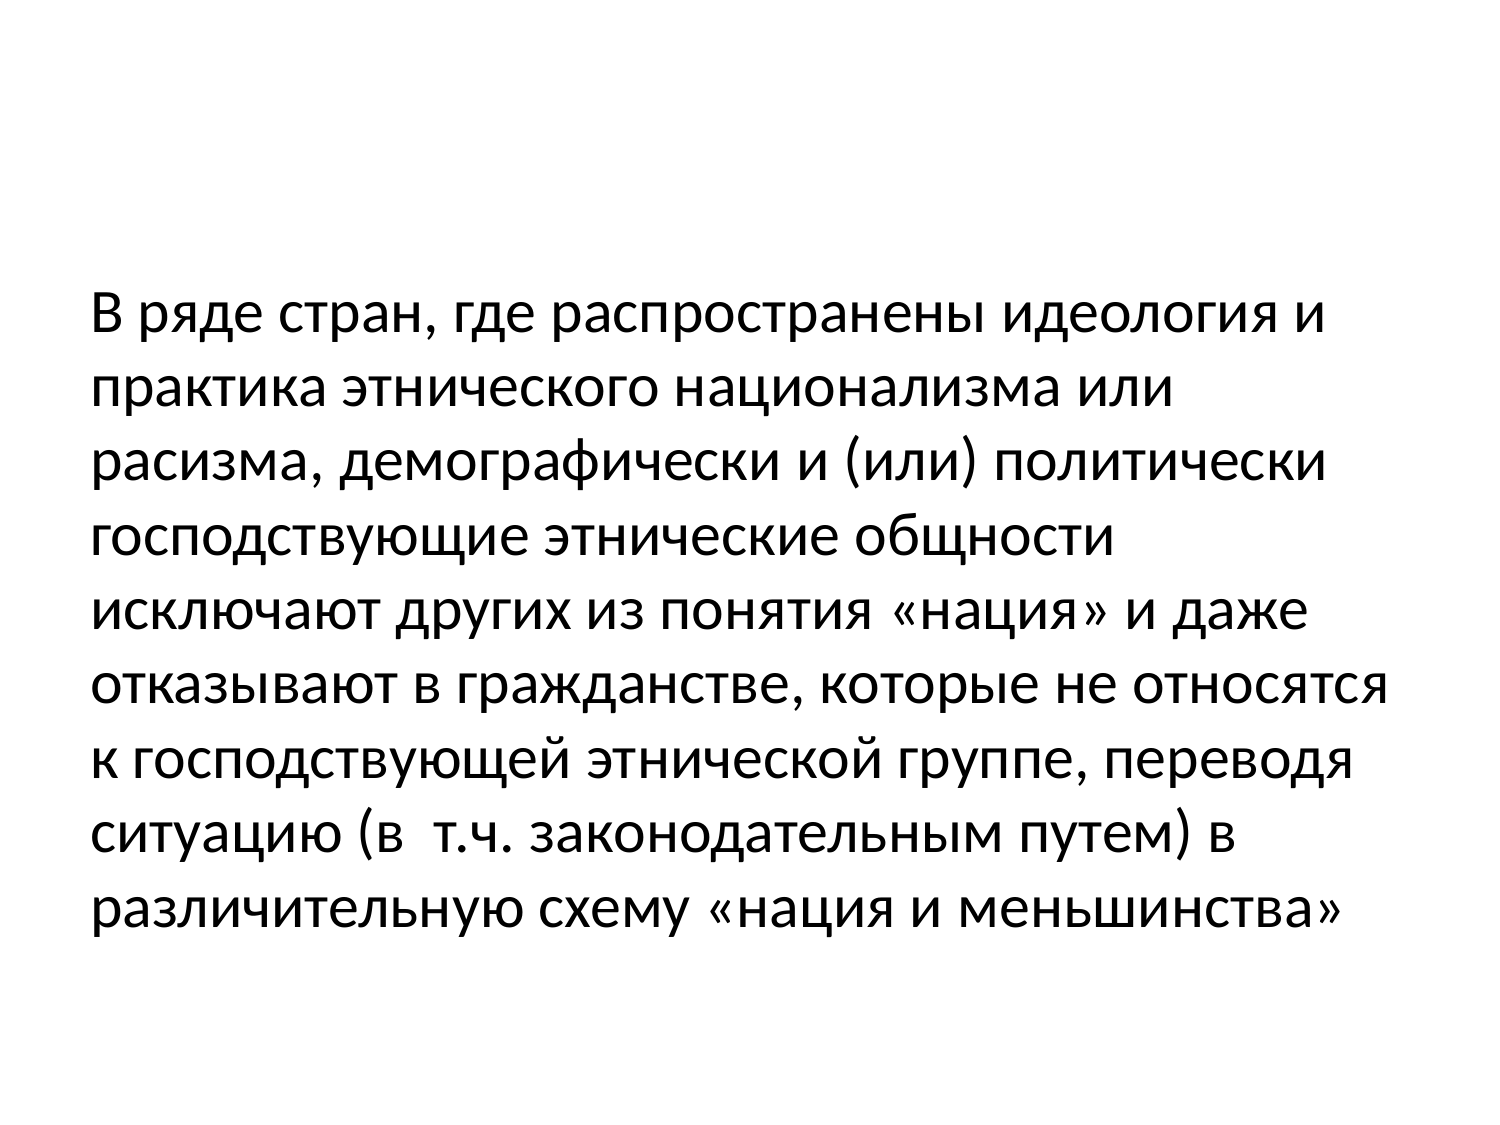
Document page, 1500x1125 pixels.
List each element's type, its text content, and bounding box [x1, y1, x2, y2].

list В ряде стран, где распространены идеология и практика этнического национализма или расизма, демографически и (или) политически господствующие этнические общности исключают других из понятия «нация» и даже отказывают в гражданстве, которые не относятся к господствующей этнической группе, переводя ситуацию (в т.ч. законодательным путем) в различительную схему «нация и меньшинства» [75, 262, 1425, 1005]
